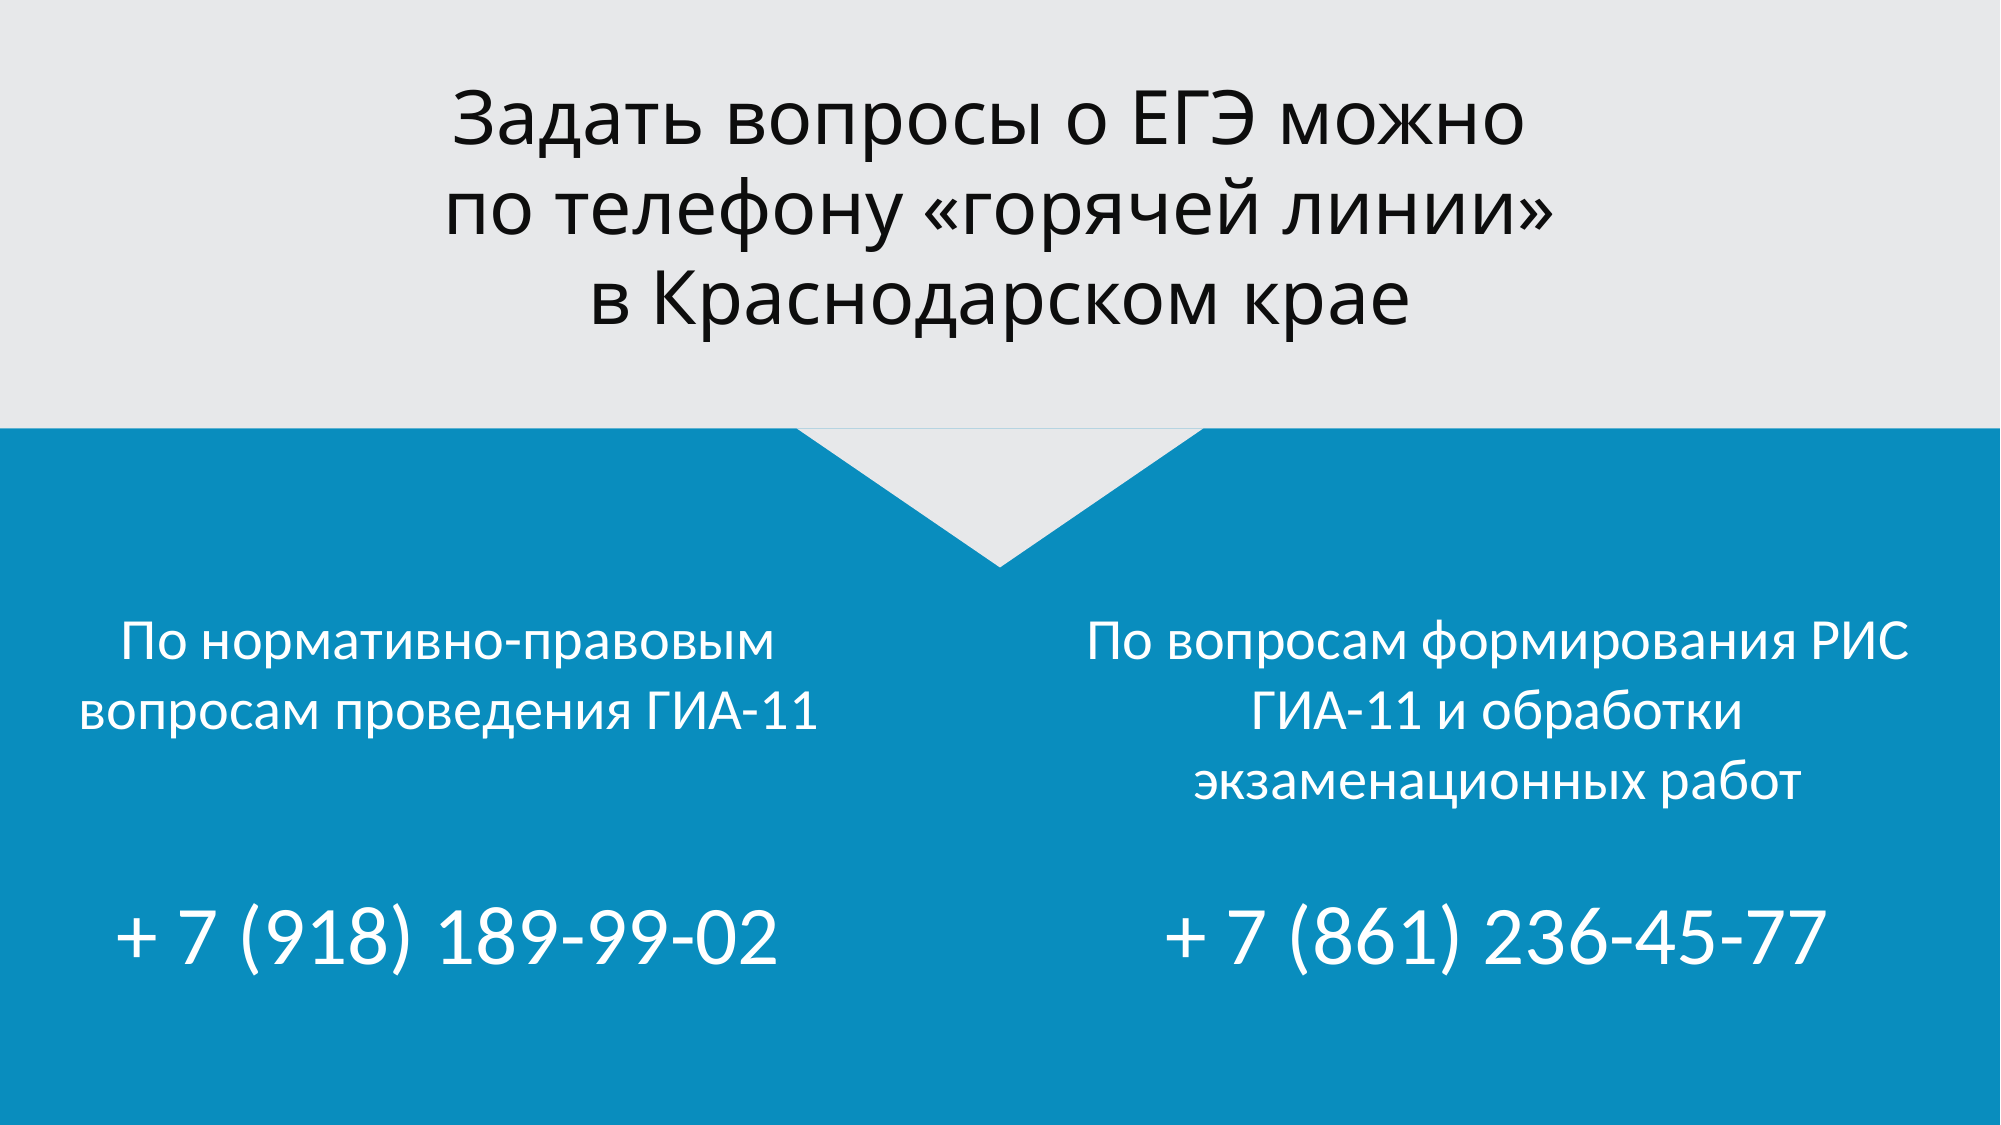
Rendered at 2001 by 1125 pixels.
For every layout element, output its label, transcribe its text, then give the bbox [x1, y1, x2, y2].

text_box Задать вопросы о ЕГЭ можно по телефону «горячей линии» в Краснодарском крае [64, 61, 1936, 347]
text_box [0, 427, 2000, 1125]
text_box По нормативно-правовым вопросам проведения ГИА-11 + 7 (918) 189-99-02 [11, 593, 886, 989]
text_box По вопросам формирования РИС ГИА-11 и обработки экзаменационных работ + 7 (861) 236-45-77 [1060, 593, 1936, 989]
text_box [0, 0, 2000, 427]
text_box [793, 427, 1207, 569]
